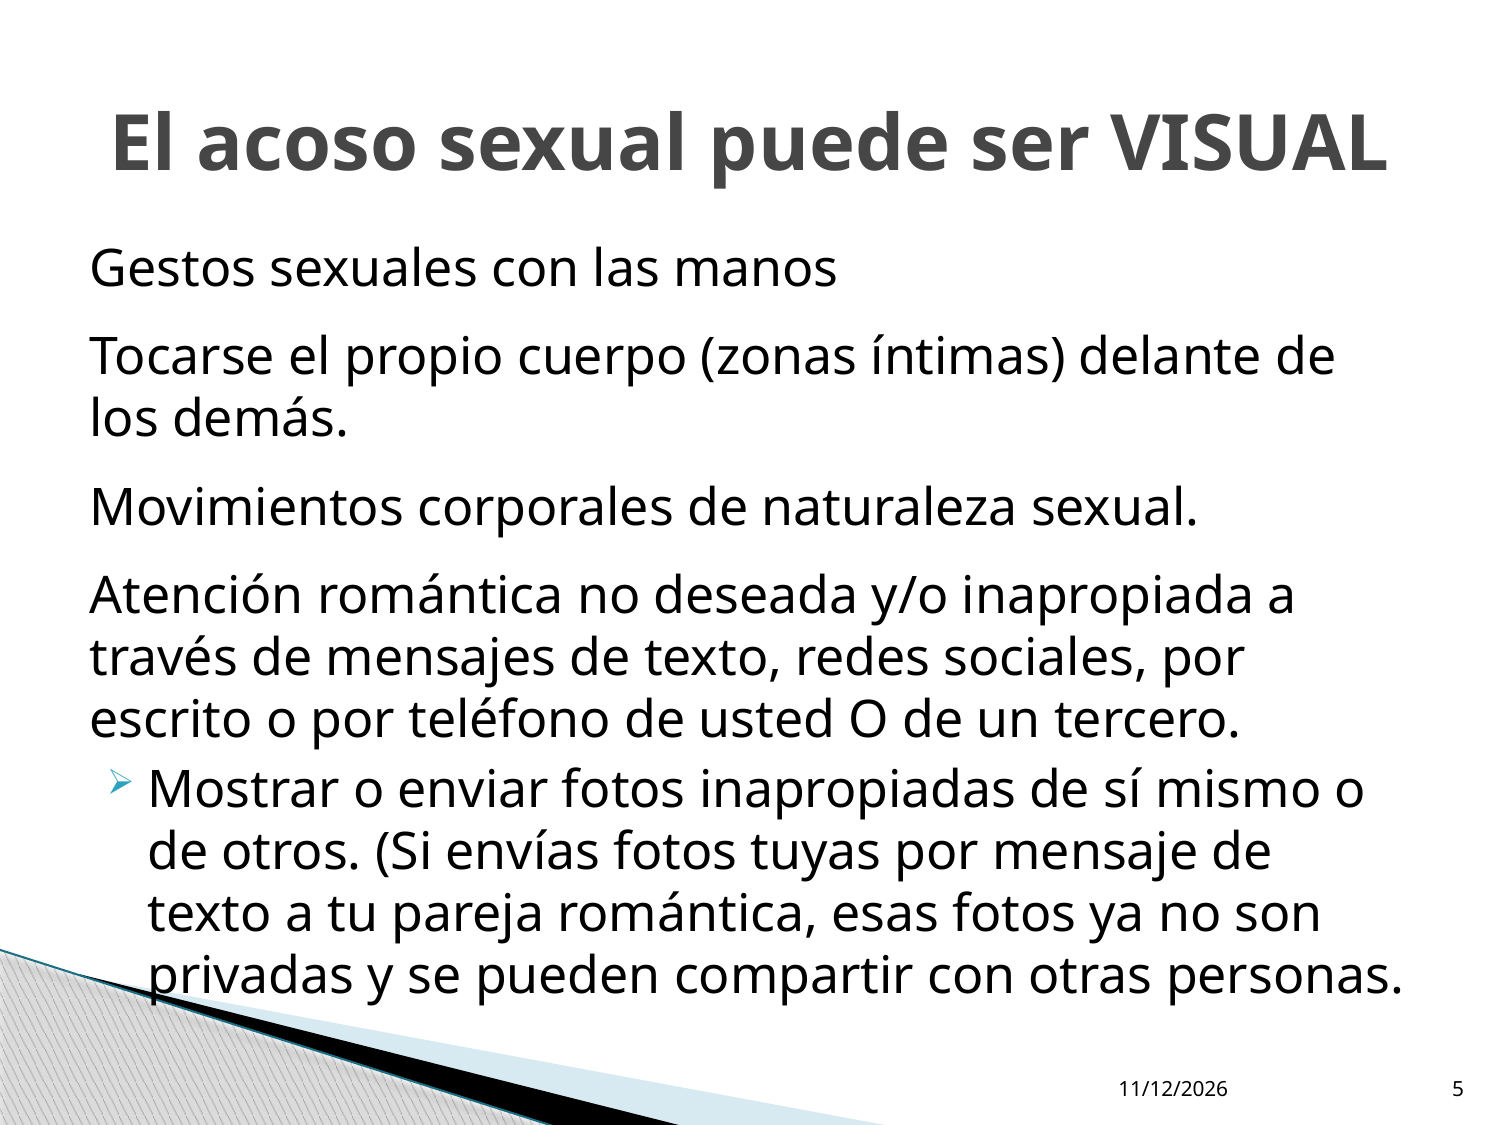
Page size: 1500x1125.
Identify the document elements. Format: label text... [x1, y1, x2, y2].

slide_number 5 [1418, 1051, 1479, 1112]
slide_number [1103, 1051, 1418, 1112]
title El acoso sexual puede ser VISUAL [75, 45, 1425, 233]
list Gestos sexuales con las manos Tocarse el propio cuerpo (zonas íntimas) delante de los demás. Movimientos corporales de naturaleza sexual. Atención romántica no deseada y/o inapropiada a través de mensajes de texto, redes sociales, por escrito o por teléfono de usted O de un tercero. Mostrar o enviar fotos inapropiadas de sí mismo o de otros. (Si envías fotos tuyas por mensaje de texto a tu pareja romántica, esas fotos ya no son privadas y se pueden compartir con otras personas. [75, 233, 1425, 1036]
